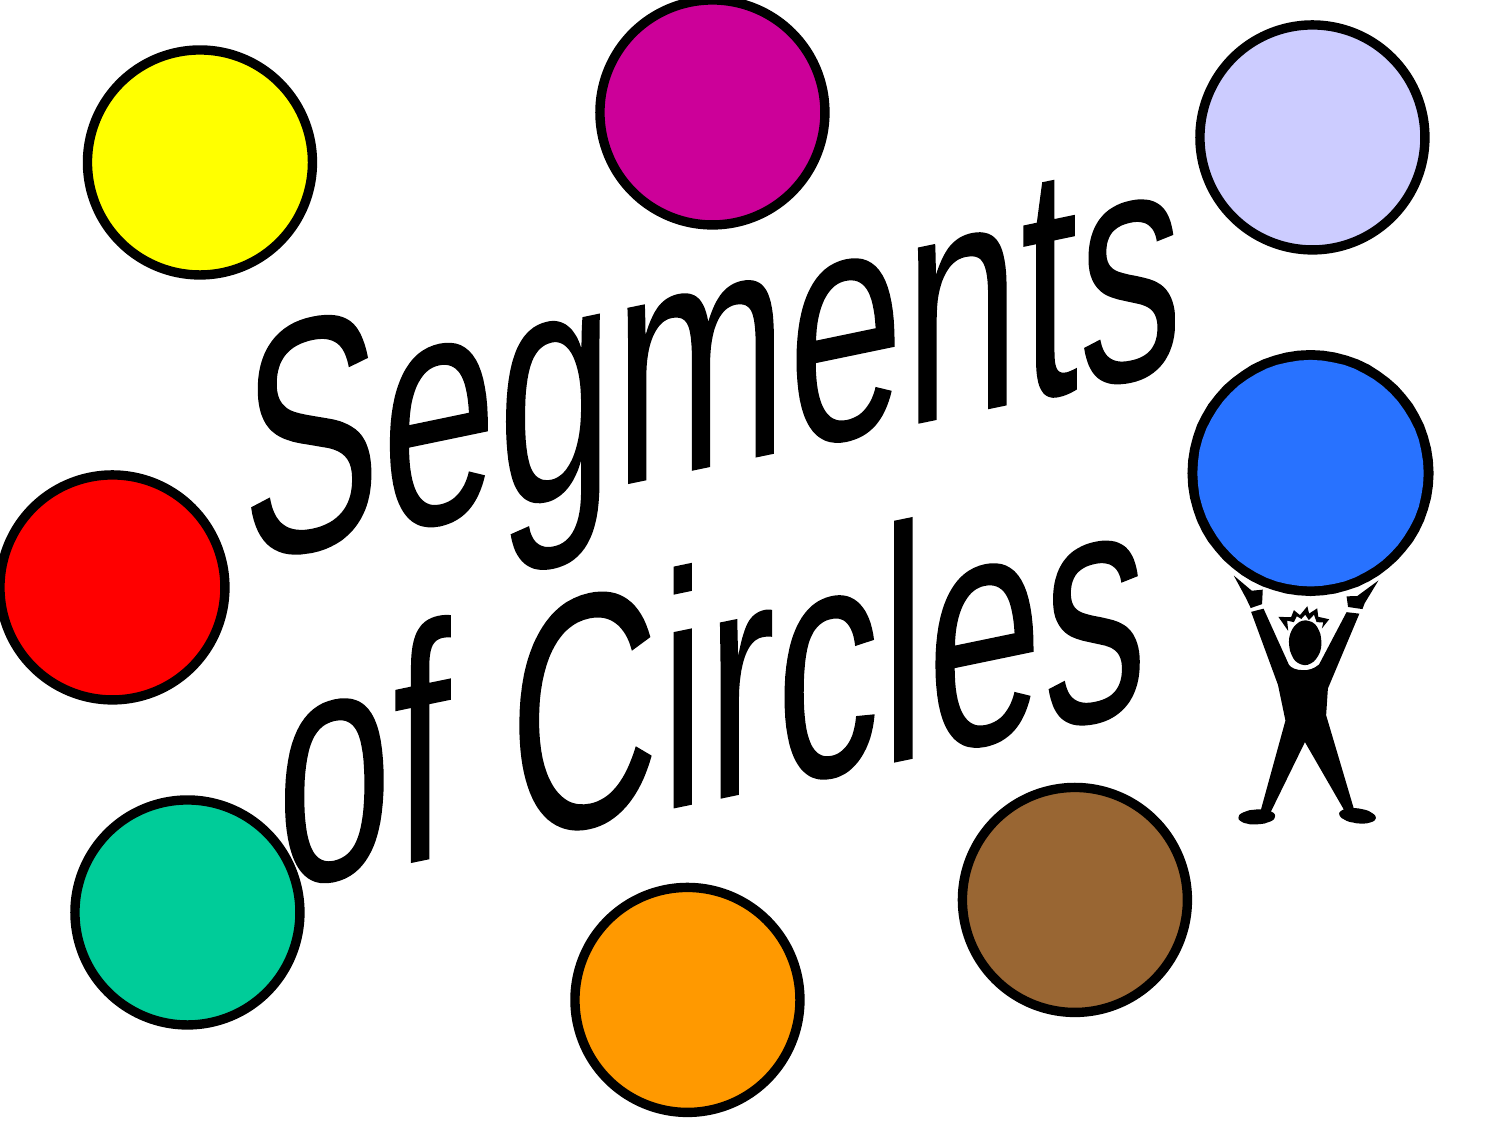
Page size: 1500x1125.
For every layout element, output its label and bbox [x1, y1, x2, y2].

text_box [962, 787, 1188, 1013]
text_box [74, 799, 300, 1025]
text_box [1199, 24, 1425, 250]
text_box [87, 49, 313, 275]
text_box [0, 474, 225, 700]
text_box [599, 0, 825, 225]
picture [1187, 349, 1434, 826]
text_box [574, 887, 800, 1113]
